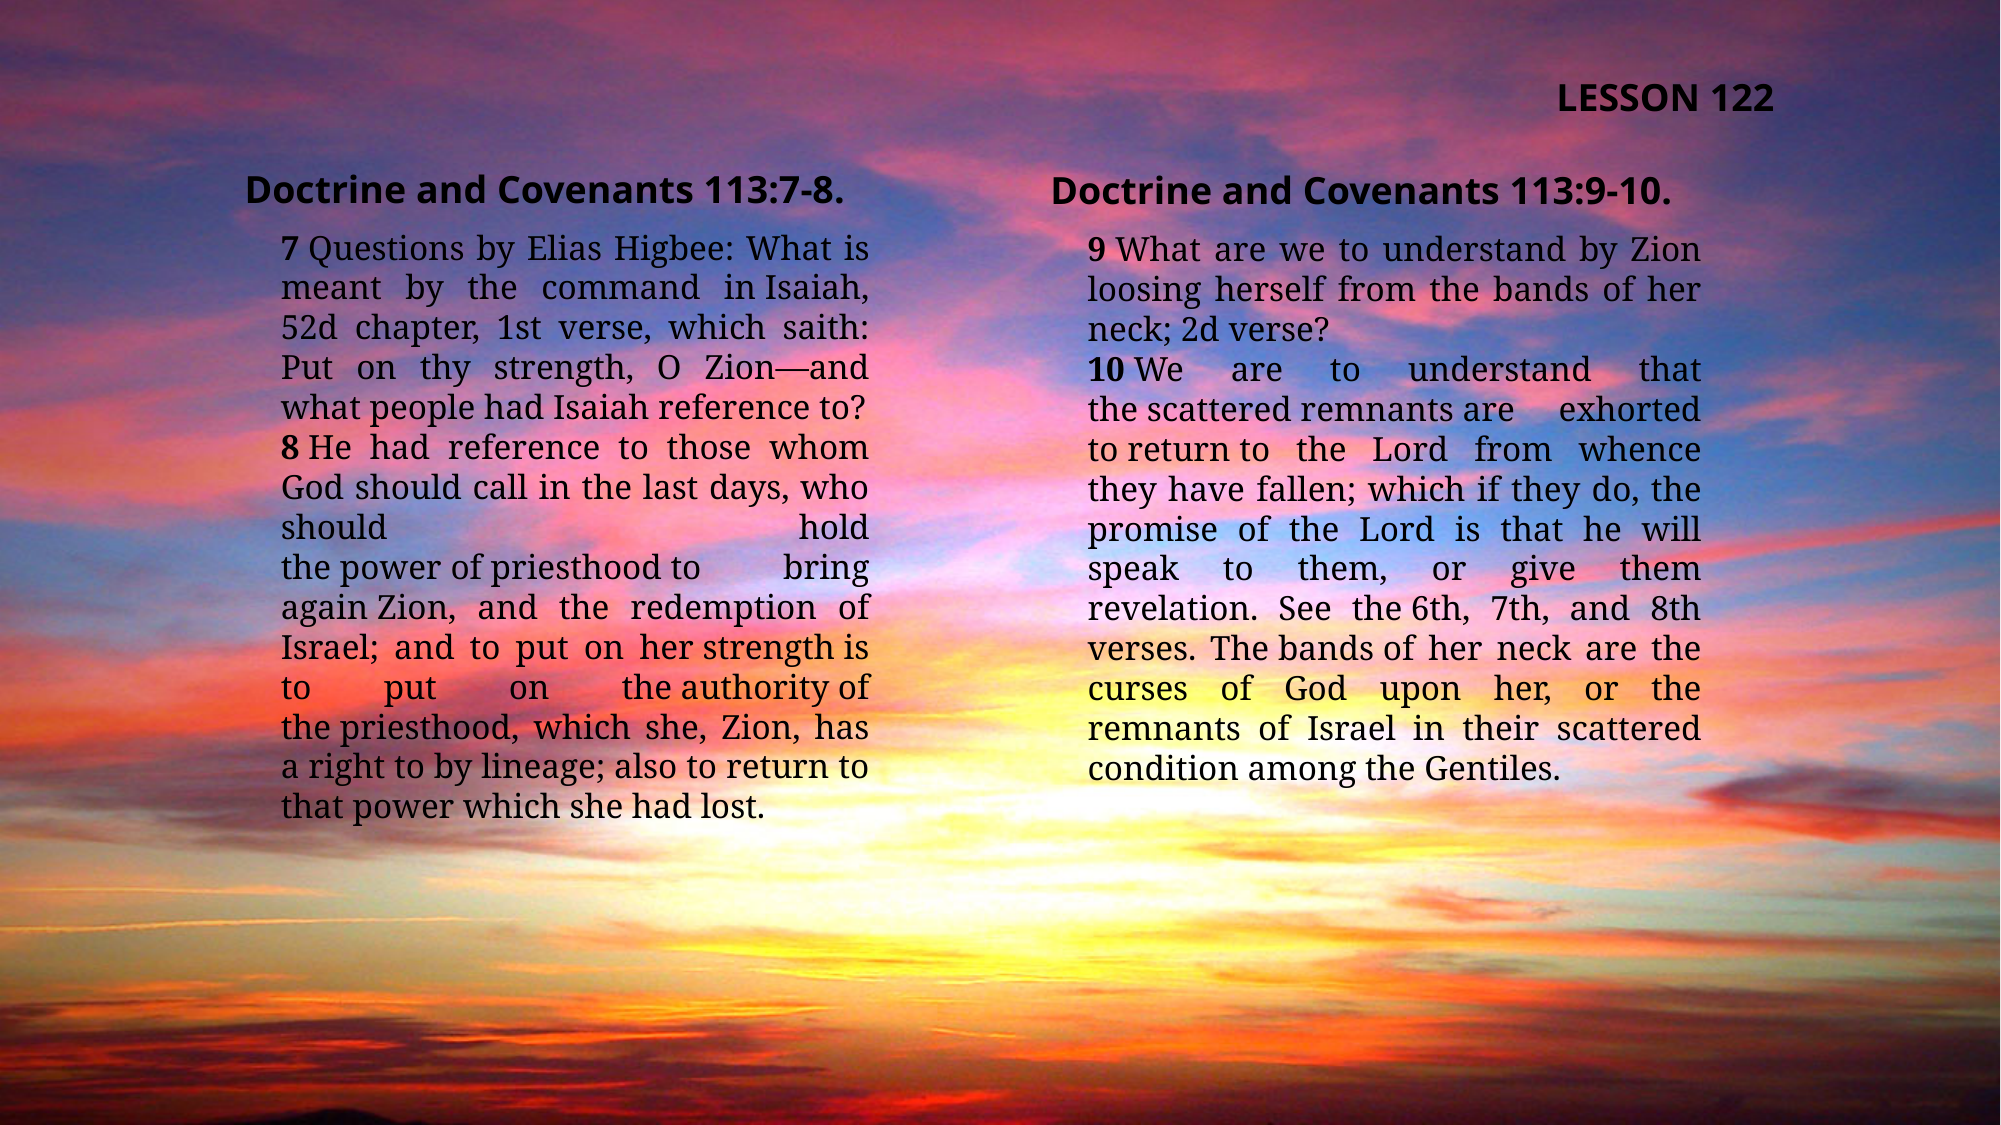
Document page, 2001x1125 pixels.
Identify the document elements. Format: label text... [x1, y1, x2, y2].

text_box 7 Questions by Elias Higbee: What is meant by the command in Isaiah, 52d chapter, 1st verse, which saith: Put on thy strength, O Zion—and what people had Isaiah reference to? 8 He had reference to those whom God should call in the last days, who should hold the power of priesthood to bring again Zion, and the redemption of Israel; and to put on her strength is to put on the authority of the priesthood, which she, Zion, has a right to by lineage; also to return to that power which she had lost. [266, 219, 886, 833]
text_box 9 What are we to understand by Zion loosing herself from the bands of her neck; 2d verse? 10 We are to understand that the scattered remnants are exhorted to return to the Lord from whence they have fallen; which if they do, the promise of the Lord is that he will speak to them, or give them revelation. See the 6th, 7th, and 8th verses. The bands of her neck are the curses of God upon her, or the remnants of Israel in their scattered condition among the Gentiles. [1072, 220, 1718, 795]
text_box LESSON 122 [1541, 66, 1850, 190]
text_box Doctrine and Covenants 113:7-8. [229, 158, 861, 219]
picture [0, 0, 2001, 1125]
text_box Doctrine and Covenants 113:9-10. [1035, 160, 1688, 220]
